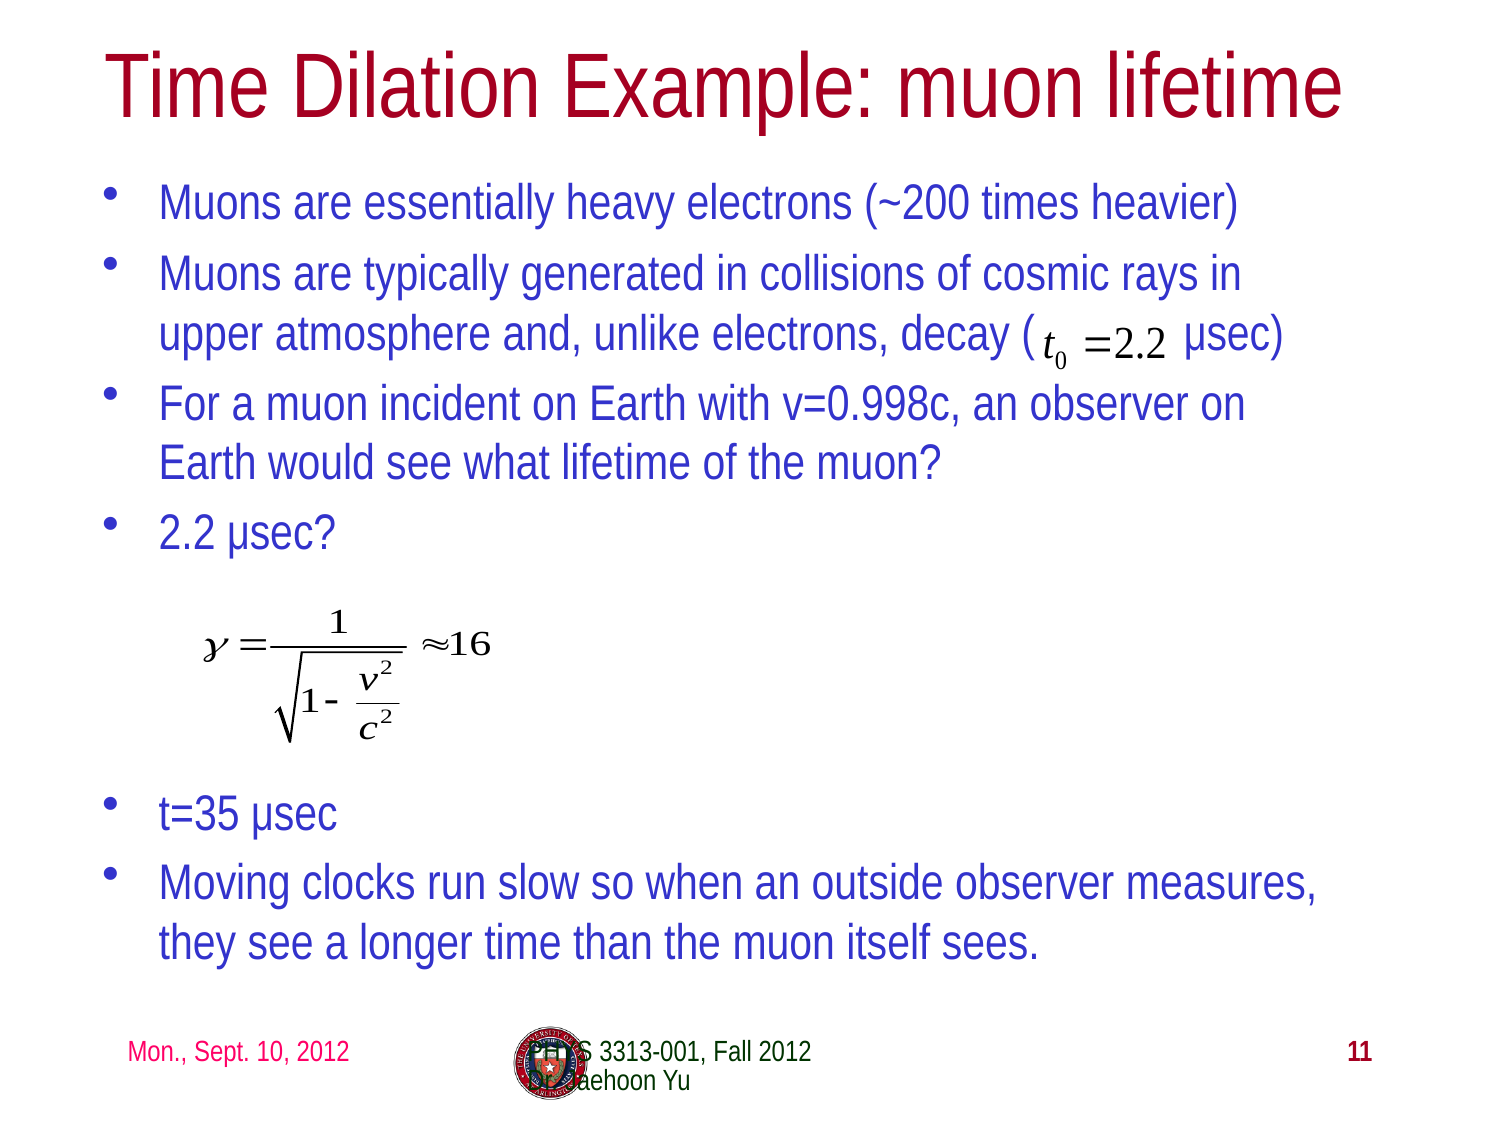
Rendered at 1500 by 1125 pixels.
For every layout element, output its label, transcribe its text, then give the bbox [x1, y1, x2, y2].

footer PHYS 3313-001, Fall 2012 Dr. Jaehoon Yu [512, 1024, 988, 1101]
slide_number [112, 1024, 426, 1101]
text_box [195, 599, 501, 751]
list Muons are essentially heavy electrons (~200 times heavier) Muons are typically generated in collisions of cosmic rays in upper atmosphere and, unlike electrons, decay ( μsec) For a muon incident on Earth with v=0.998c, an observer on Earth would see what lifetime of the muon? 2.2 μsec? t=35 μsec Moving clocks run slow so when an outside observer measures, they see a longer time than the muon itself sees. [87, 162, 1363, 1026]
slide_number 11 [1074, 1024, 1388, 1101]
title Time Dilation Example: muon lifetime [87, 24, 1363, 138]
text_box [1037, 312, 1176, 382]
